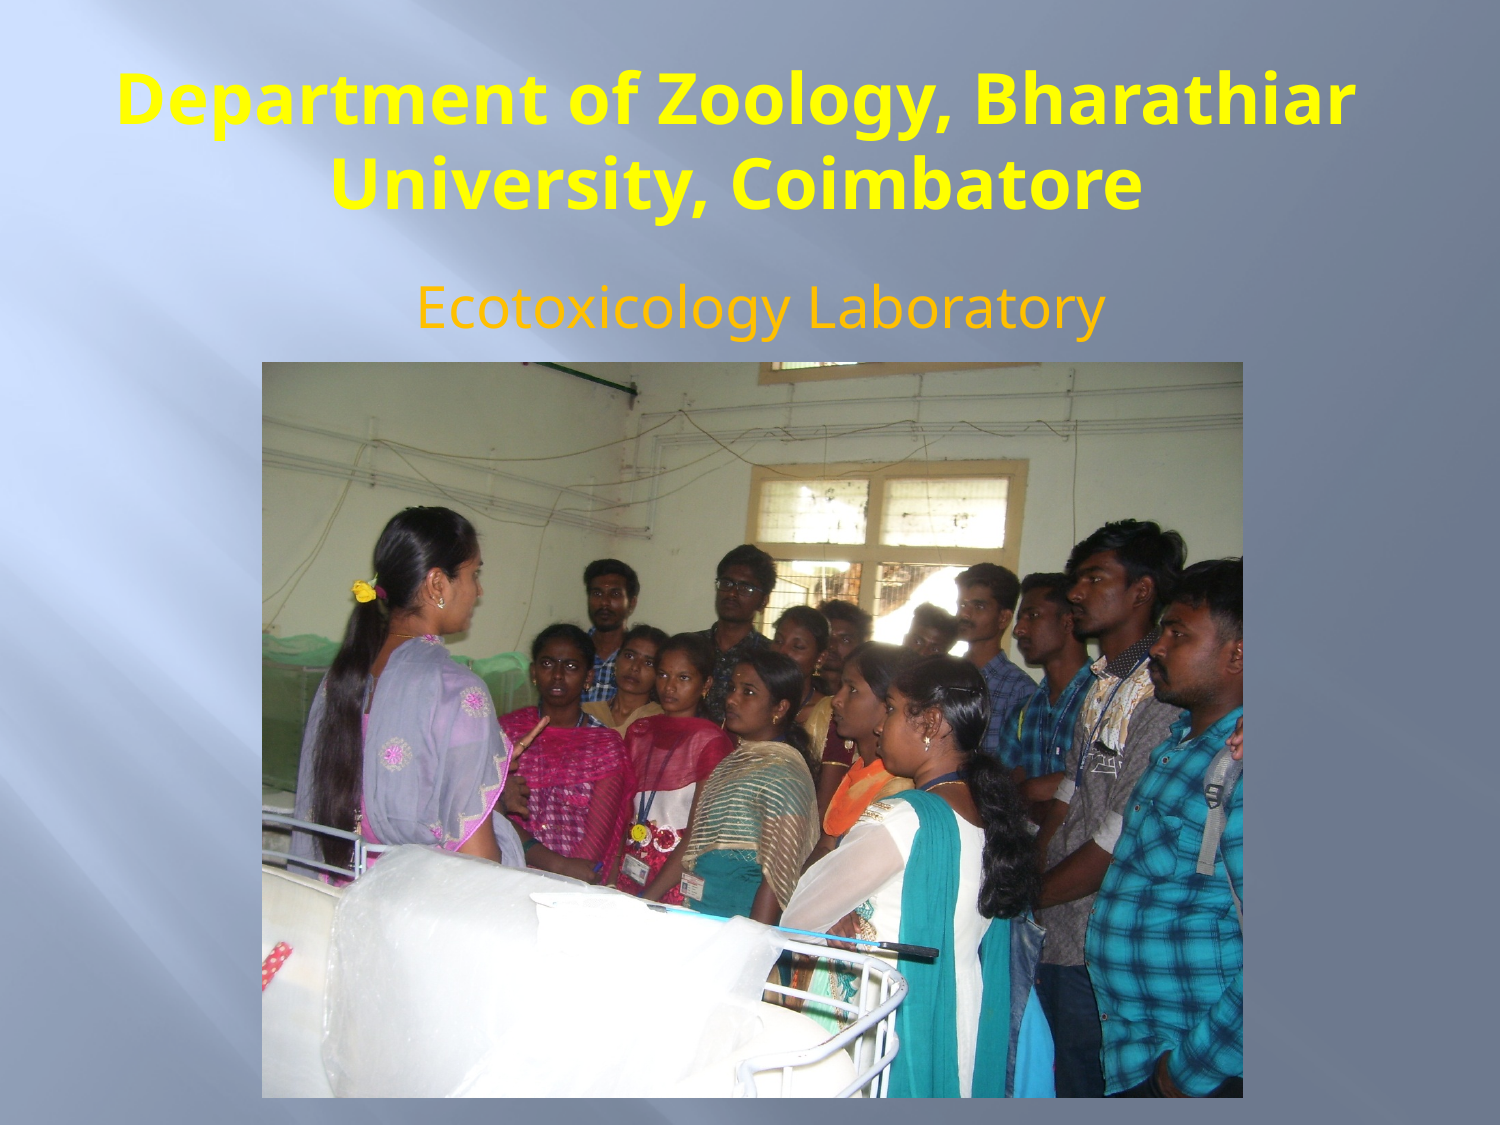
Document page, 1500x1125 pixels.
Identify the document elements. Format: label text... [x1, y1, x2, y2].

picture [262, 362, 1243, 1098]
title Department of Zoology, Bharathiar University, Coimbatore [50, 45, 1425, 233]
list Ecotoxicology Laboratory [75, 262, 1425, 1035]
